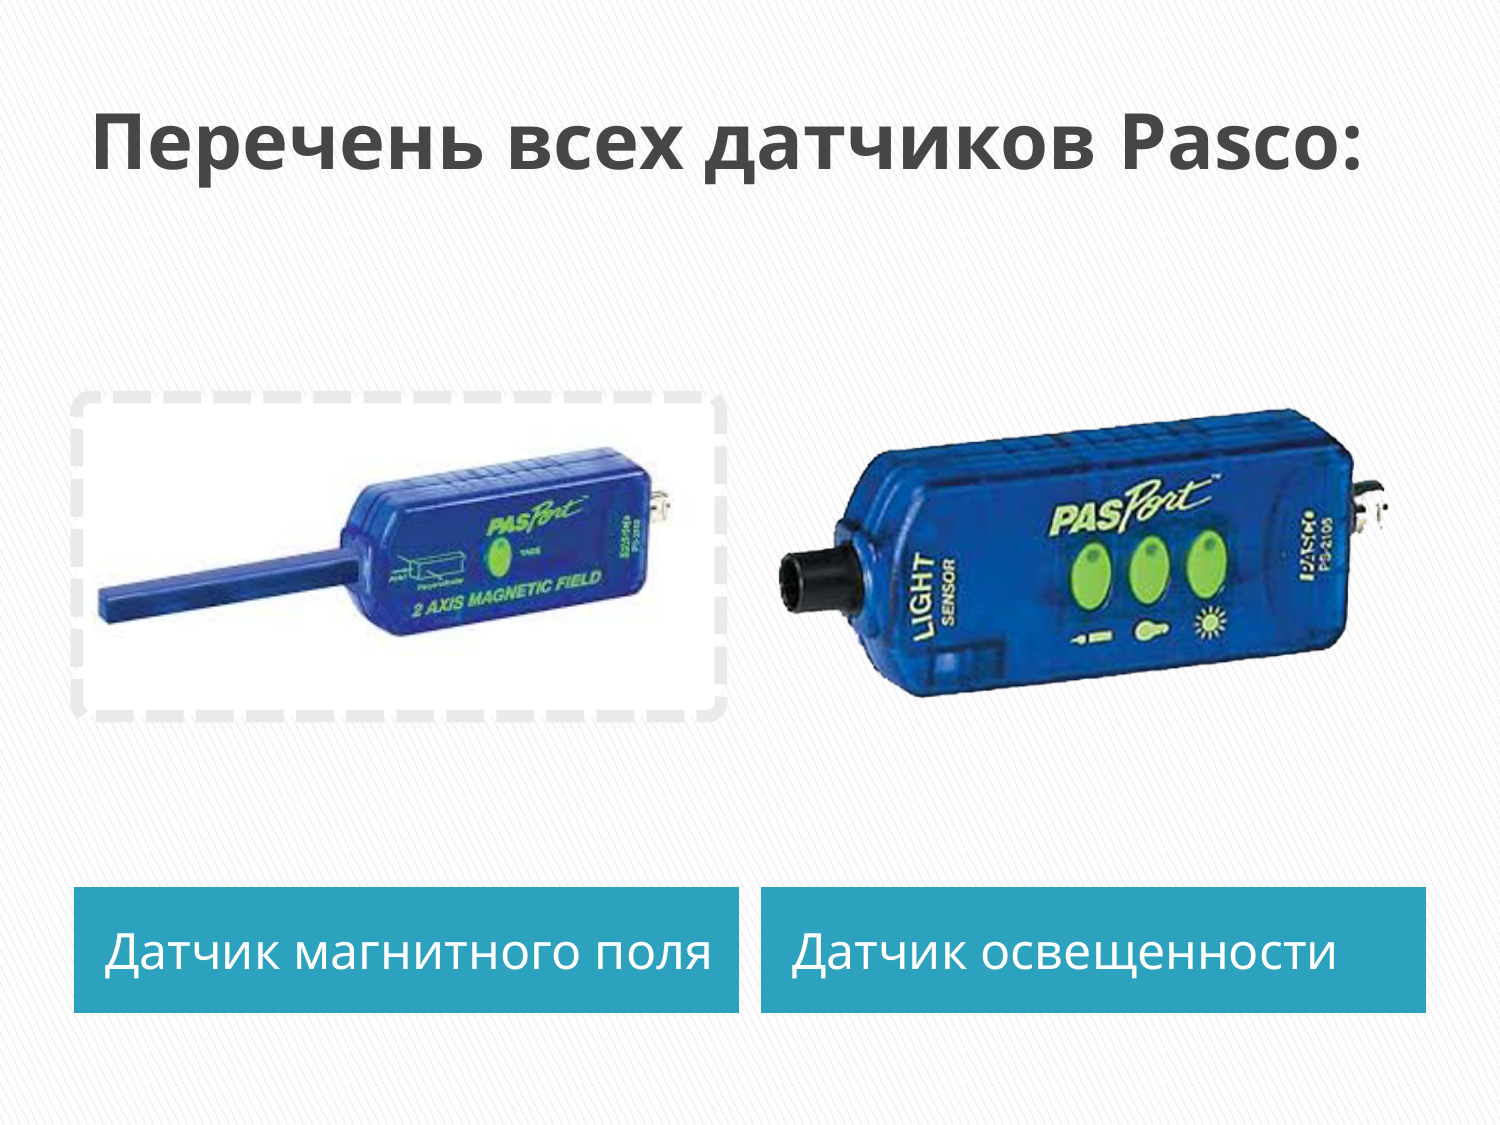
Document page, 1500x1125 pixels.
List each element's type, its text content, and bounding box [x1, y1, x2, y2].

list Датчик освещенности [761, 887, 1426, 1013]
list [761, 304, 1426, 816]
list Датчик магнитного поля [74, 887, 739, 1013]
title Перечень всех датчиков Pasco: [75, 44, 1425, 233]
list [76, 396, 722, 717]
